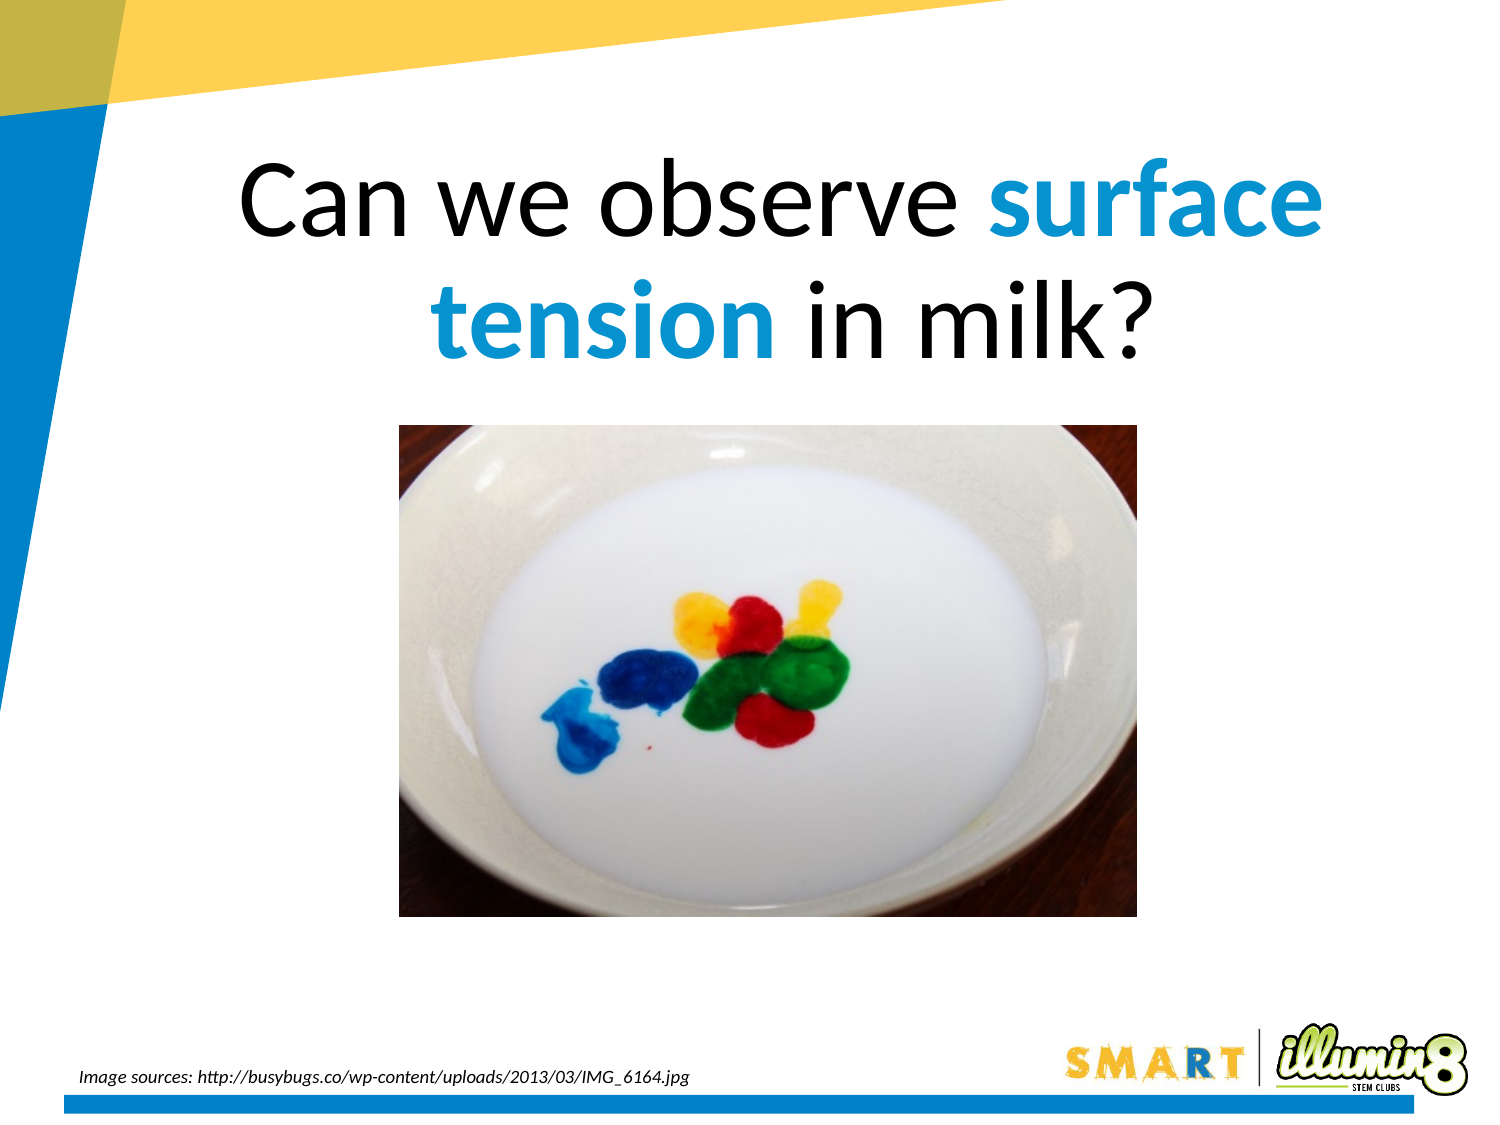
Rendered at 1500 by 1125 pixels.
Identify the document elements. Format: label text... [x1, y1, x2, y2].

text_box [0, 0, 1016, 118]
text_box Image sources: http://busybugs.co/wp-content/uploads/2013/03/IMG_6164.jpg [64, 1057, 1071, 1094]
picture [399, 425, 1137, 917]
picture [1250, 1023, 1268, 1089]
text_box [63, 1094, 1415, 1115]
picture [1276, 1023, 1468, 1096]
text_box [0, 105, 109, 713]
text_box Can we observe surface tension in milk? [223, 132, 1367, 391]
